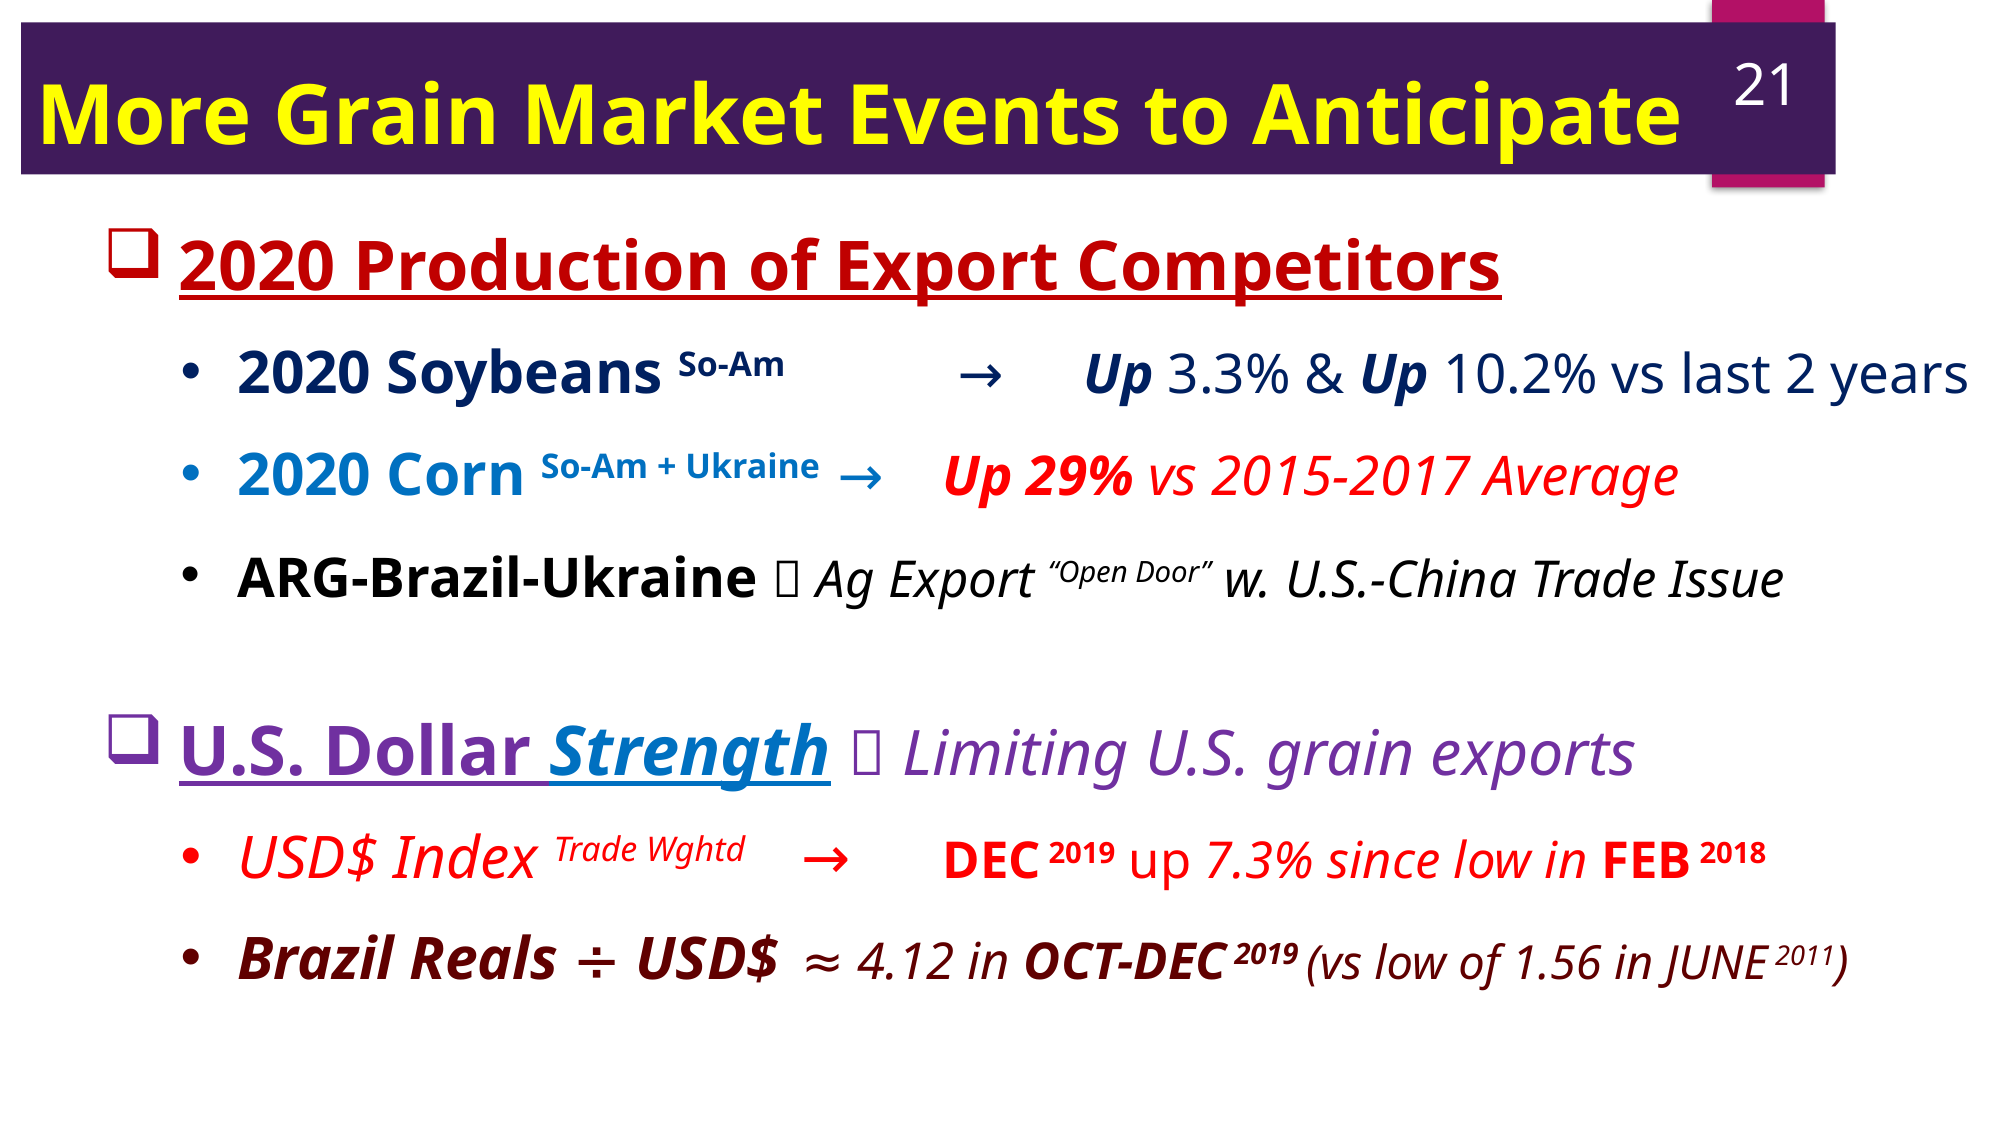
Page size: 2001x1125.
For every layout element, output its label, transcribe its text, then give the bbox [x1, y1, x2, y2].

list 2020 Production of Export Competitors 2020 Soybeans So-Am → Up 3.3% & Up 10.2% vs last 2 years 2020 Corn So-Am + Ukraine → Up 29% vs 2015-2017 Average ARG-Brazil-Ukraine  Ag Export “Open Door” w. U.S.-China Trade Issue U.S. Dollar Strength  Limiting U.S. grain exports USD$ Index Trade Wghtd → DEC 2019 up 7.3% since low in FEB 2018 Brazil Reals  USD$ ≈ 4.12 in OCT-DEC 2019 (vs low of 1.56 in JUNE 2011) [88, 208, 2000, 1059]
slide_number 21 [1698, 8, 1836, 135]
title More Grain Market Events to Anticipate [21, 22, 1836, 175]
